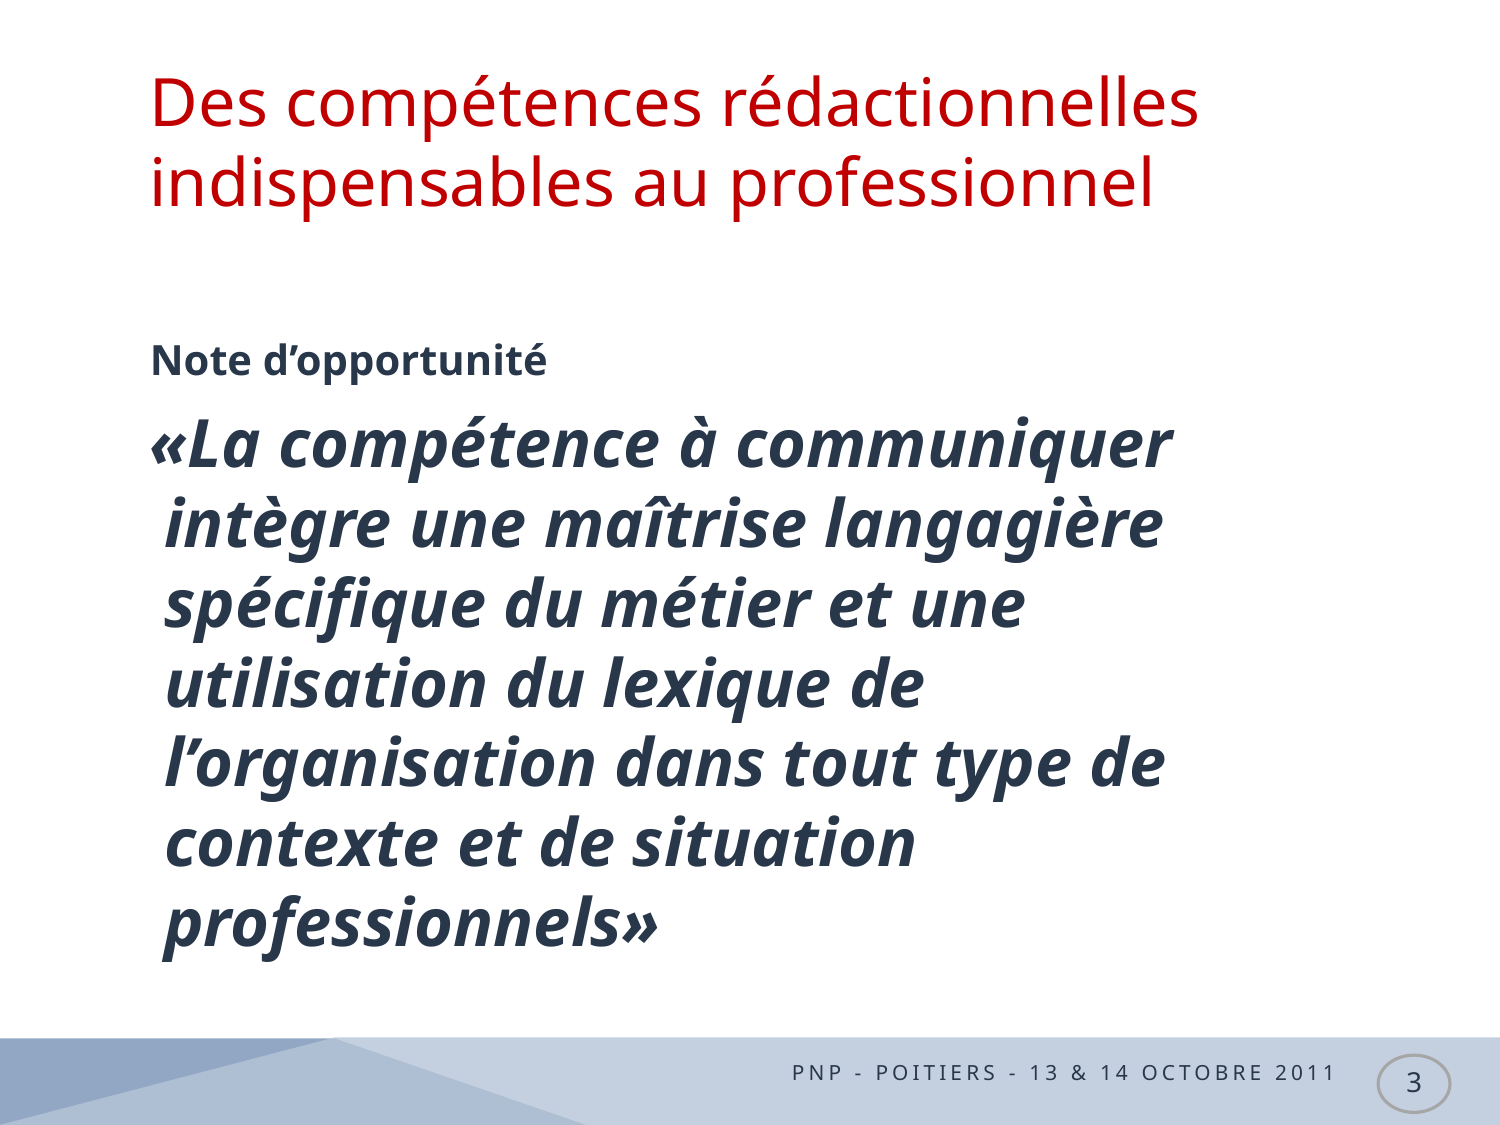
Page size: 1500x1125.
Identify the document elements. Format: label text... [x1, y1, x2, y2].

slide_number 3 [1376, 1053, 1452, 1114]
footer PNP - Poitiers - 13 & 14 octobre 2011 [575, 1050, 1350, 1096]
list Note d’opportunité «La compétence à communiquer intègre une maîtrise langagière spécifique du métier et une utilisation du lexique de l’organisation dans tout type de contexte et de situation professionnels» [134, 326, 1369, 929]
title Des compétences rédactionnelles indispensables au professionnel [134, 59, 1369, 221]
